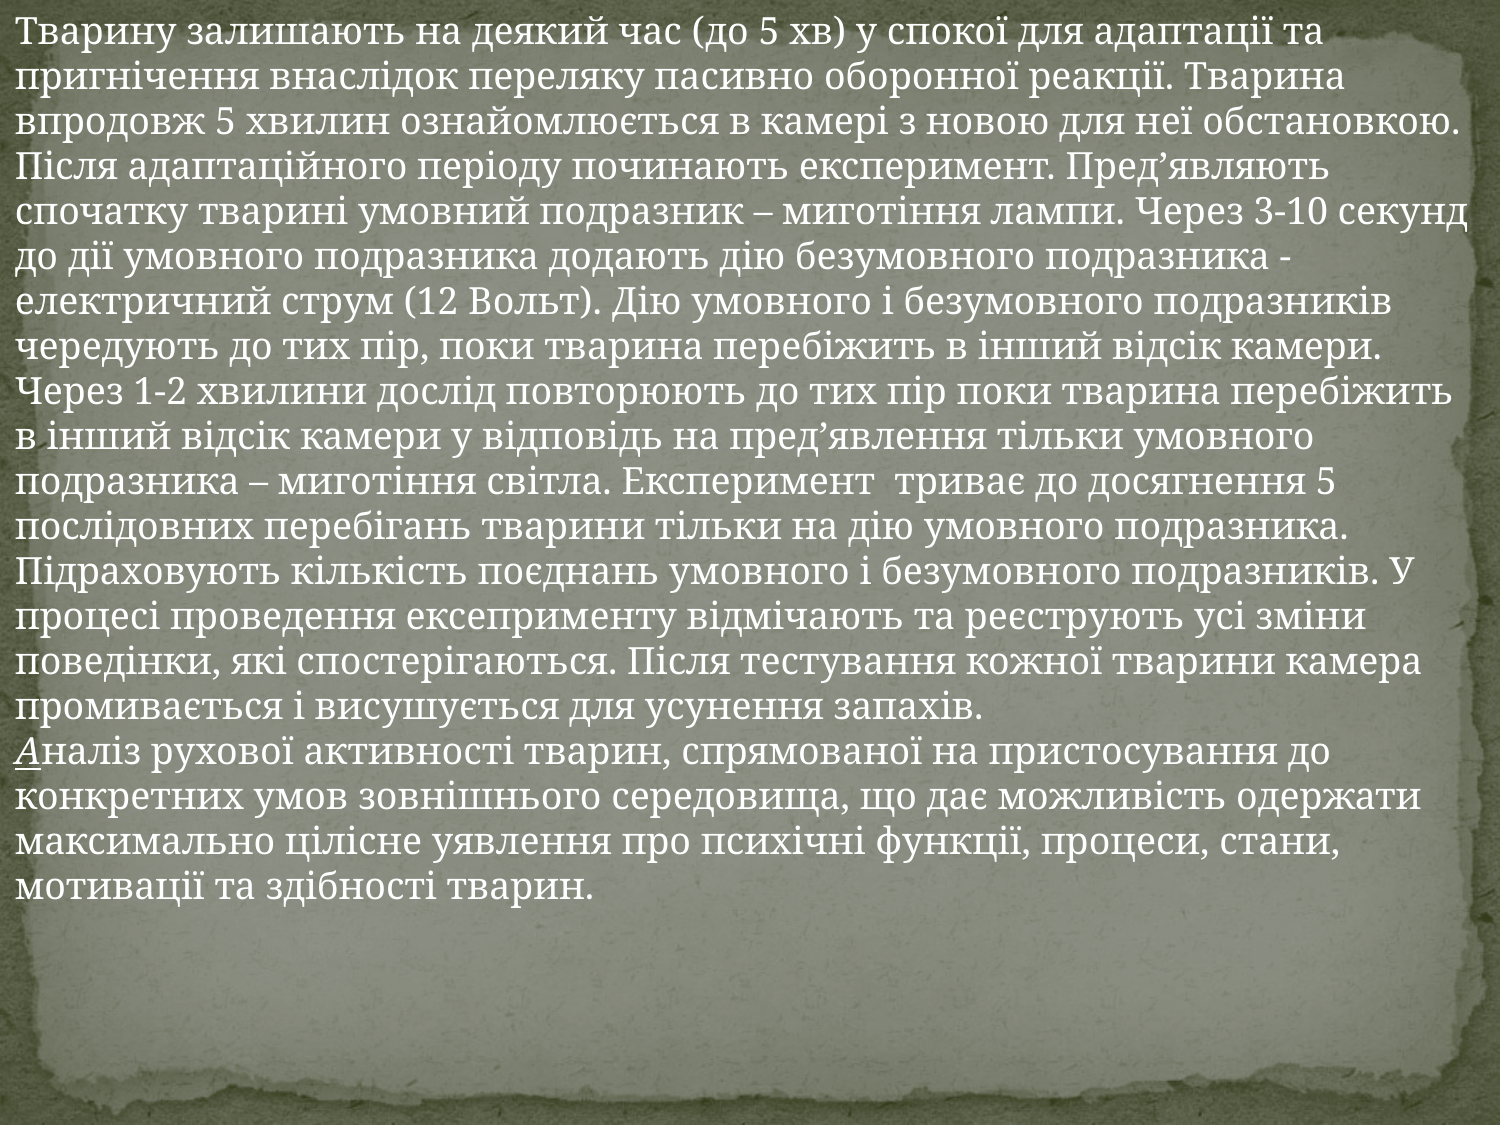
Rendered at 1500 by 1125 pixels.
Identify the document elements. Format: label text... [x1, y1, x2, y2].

text_box Тварину залишають на деякий час (до 5 хв) у спокої для адаптації та пригнічення внаслідок переляку пасивно оборонної реакції. Тварина впродовж 5 хвилин ознайомлюється в камері з новою для неї обстановкою. Після адаптаційного періоду починають експеримент. Пред’являють спочатку тварині умовний подразник – миготіння лампи. Через 3-10 секунд до дії умовного подразника додають дію безумовного подразника - електричний струм (12 Вольт). Дію умовного і безумовного подразників чередують до тих пір, поки тварина перебіжить в інший відсік камери. Через 1-2 хвилини дослід повторюють до тих пір поки тварина перебіжить в інший відсік камери у відповідь на пред’явлення тільки умовного подразника – миготіння світла. Експеримент триває до досягнення 5 послідовних перебігань тварини тільки на дію умовного подразника. Підраховують кількість поєднань умовного і безумовного подразників. У процесі проведення ексеприменту відмічають та реєструють усі зміни поведінки, які спостерігаються. Після тестування кожної тварини камера промивається і висушується для усунення запахів. Аналіз рухової активності тварин, спрямованої на пристосування до конкретних умов зовнішнього середовища, що дає можливість одержати максимально цілісне уявлення про психічні функції, процеси, стани, мотивації та здібності тварин. [0, 0, 1500, 1050]
